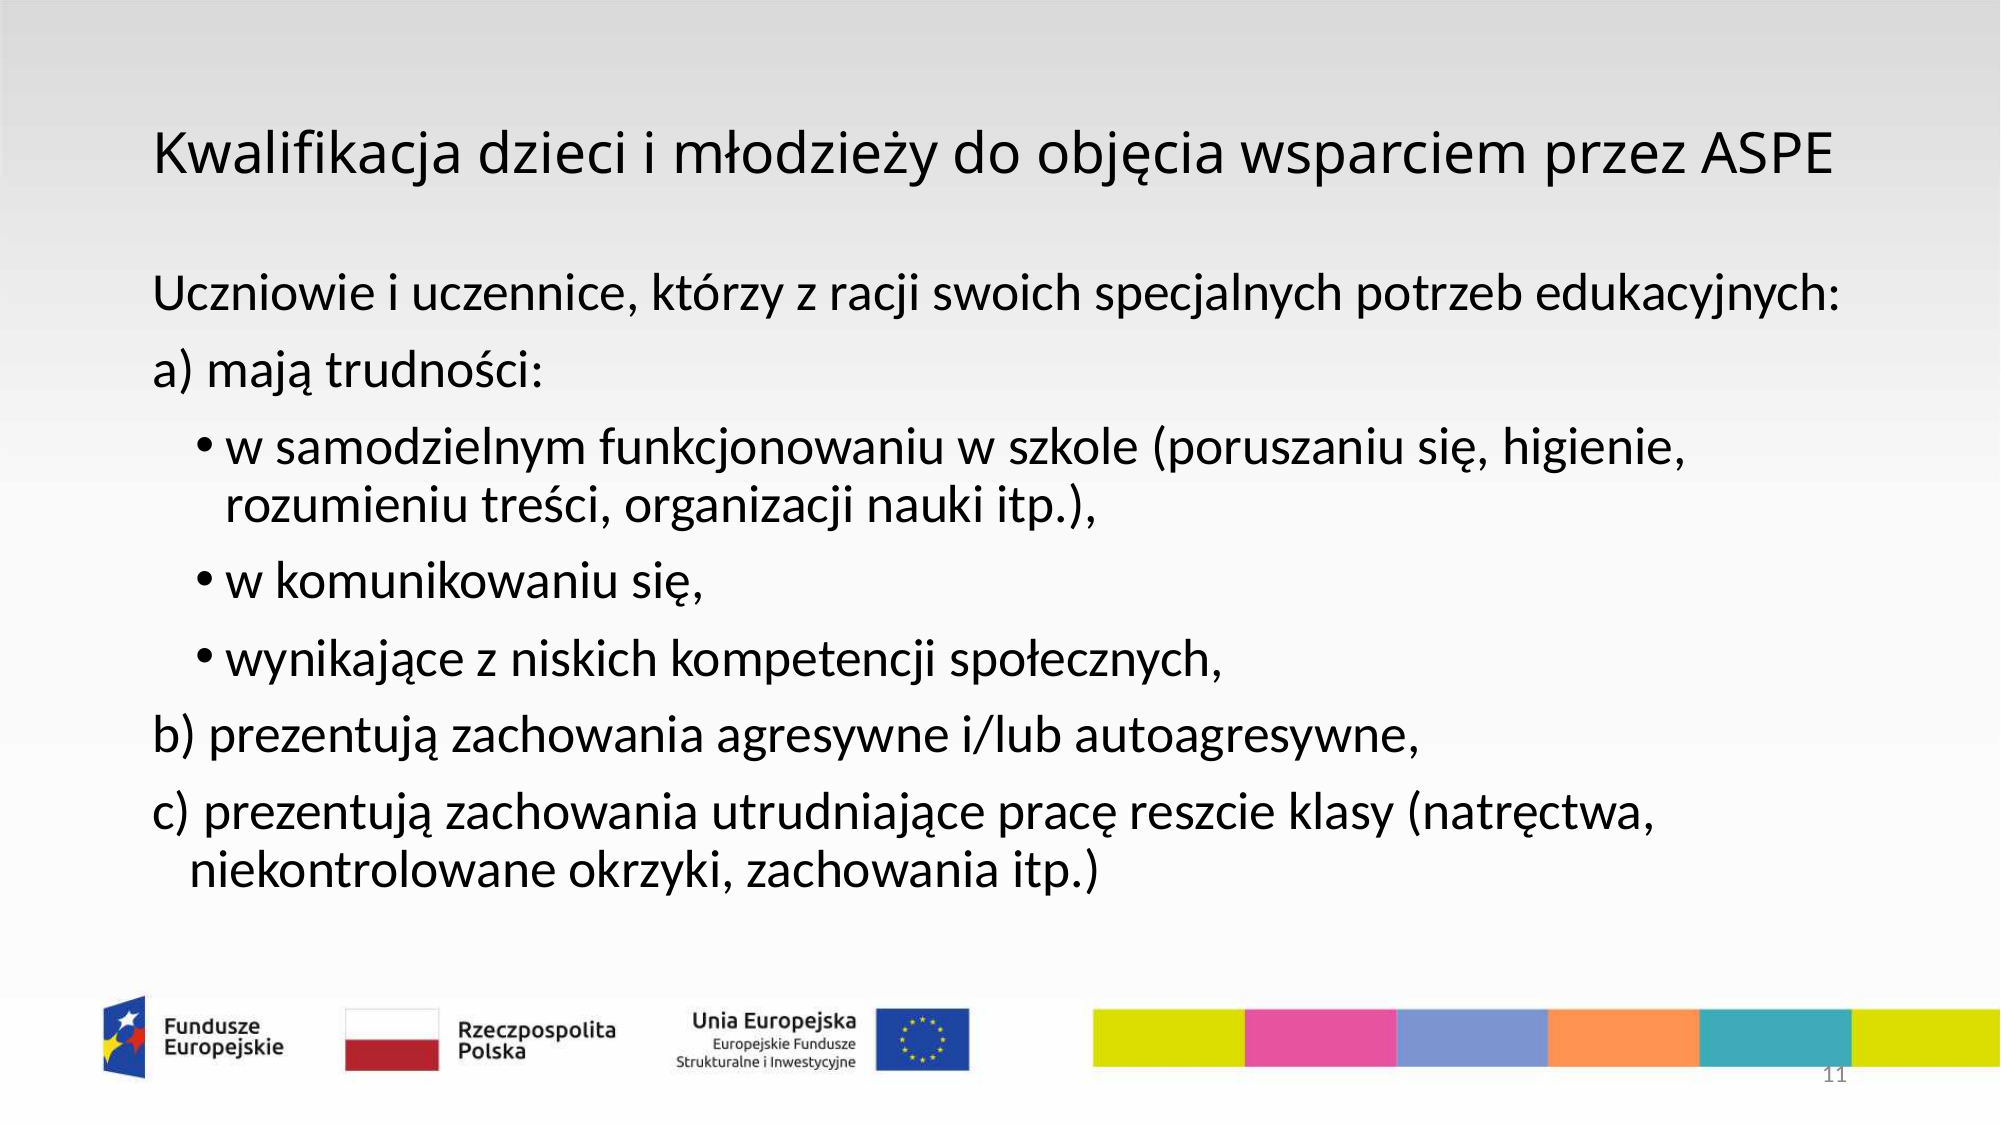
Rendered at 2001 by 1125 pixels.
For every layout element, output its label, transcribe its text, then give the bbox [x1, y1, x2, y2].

title Kwalifikacja dzieci i młodzieży do objęcia wsparciem przez ASPE [137, 98, 1925, 280]
picture [0, 0, 2001, 1125]
slide_number 11 [1412, 1042, 1863, 1103]
list Uczniowie i uczennice, którzy z racji swoich specjalnych potrzeb edukacyjnych: a) mają trudności: w samodzielnym funkcjonowaniu w szkole (poruszaniu się, higienie, rozumieniu treści, organizacji nauki itp.), w komunikowaniu się, wynikające z niskich kompetencji społecznych, b) prezentują zachowania agresywne i/lub autoagresywne, c) prezentują zachowania utrudniające pracę reszcie klasy (natręctwa, niekontrolowane okrzyki, zachowania itp.) [137, 256, 1863, 914]
